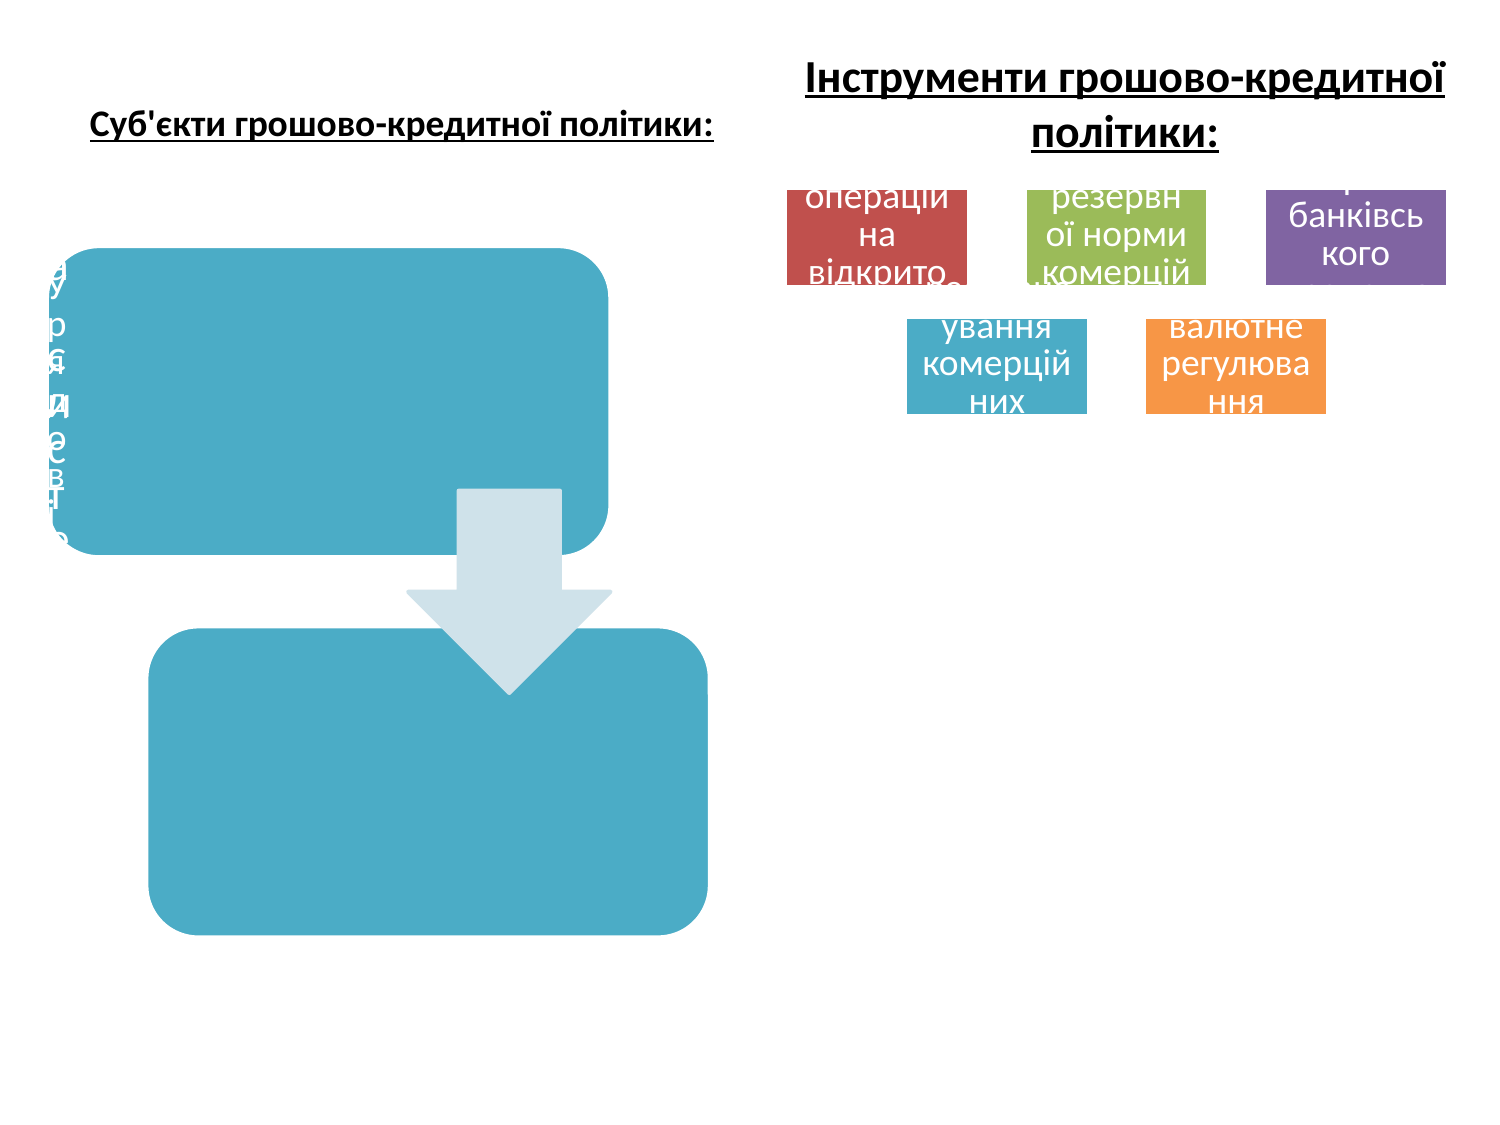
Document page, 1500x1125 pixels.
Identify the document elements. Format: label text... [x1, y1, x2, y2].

list Суб'єкти грошово-кредитної політики: [70, 46, 734, 152]
list Інструменти грошово-кредитної політики: [785, 46, 1465, 164]
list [784, 187, 1449, 950]
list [46, 245, 711, 938]
